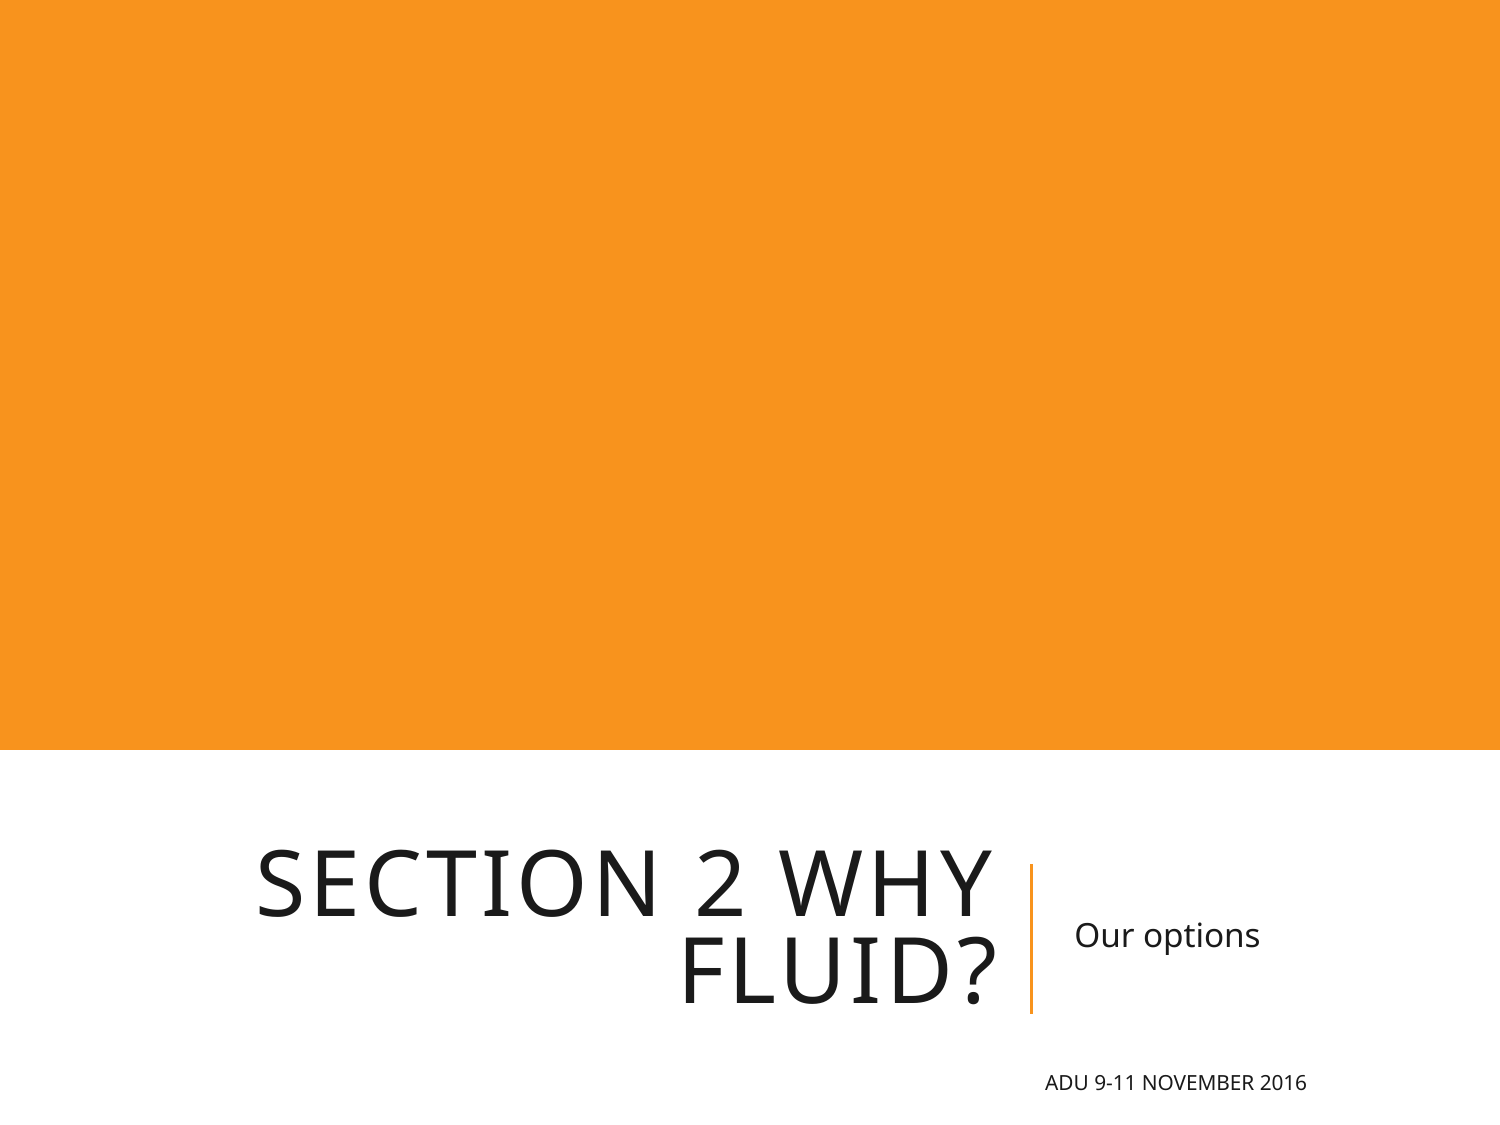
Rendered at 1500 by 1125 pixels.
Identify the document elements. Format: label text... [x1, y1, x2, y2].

title SECTION 2 why fluid? [56, 813, 1013, 1054]
footer ADU 9-11 November 2016 [595, 1061, 1322, 1107]
subtitle Our options [1059, 813, 1454, 1054]
